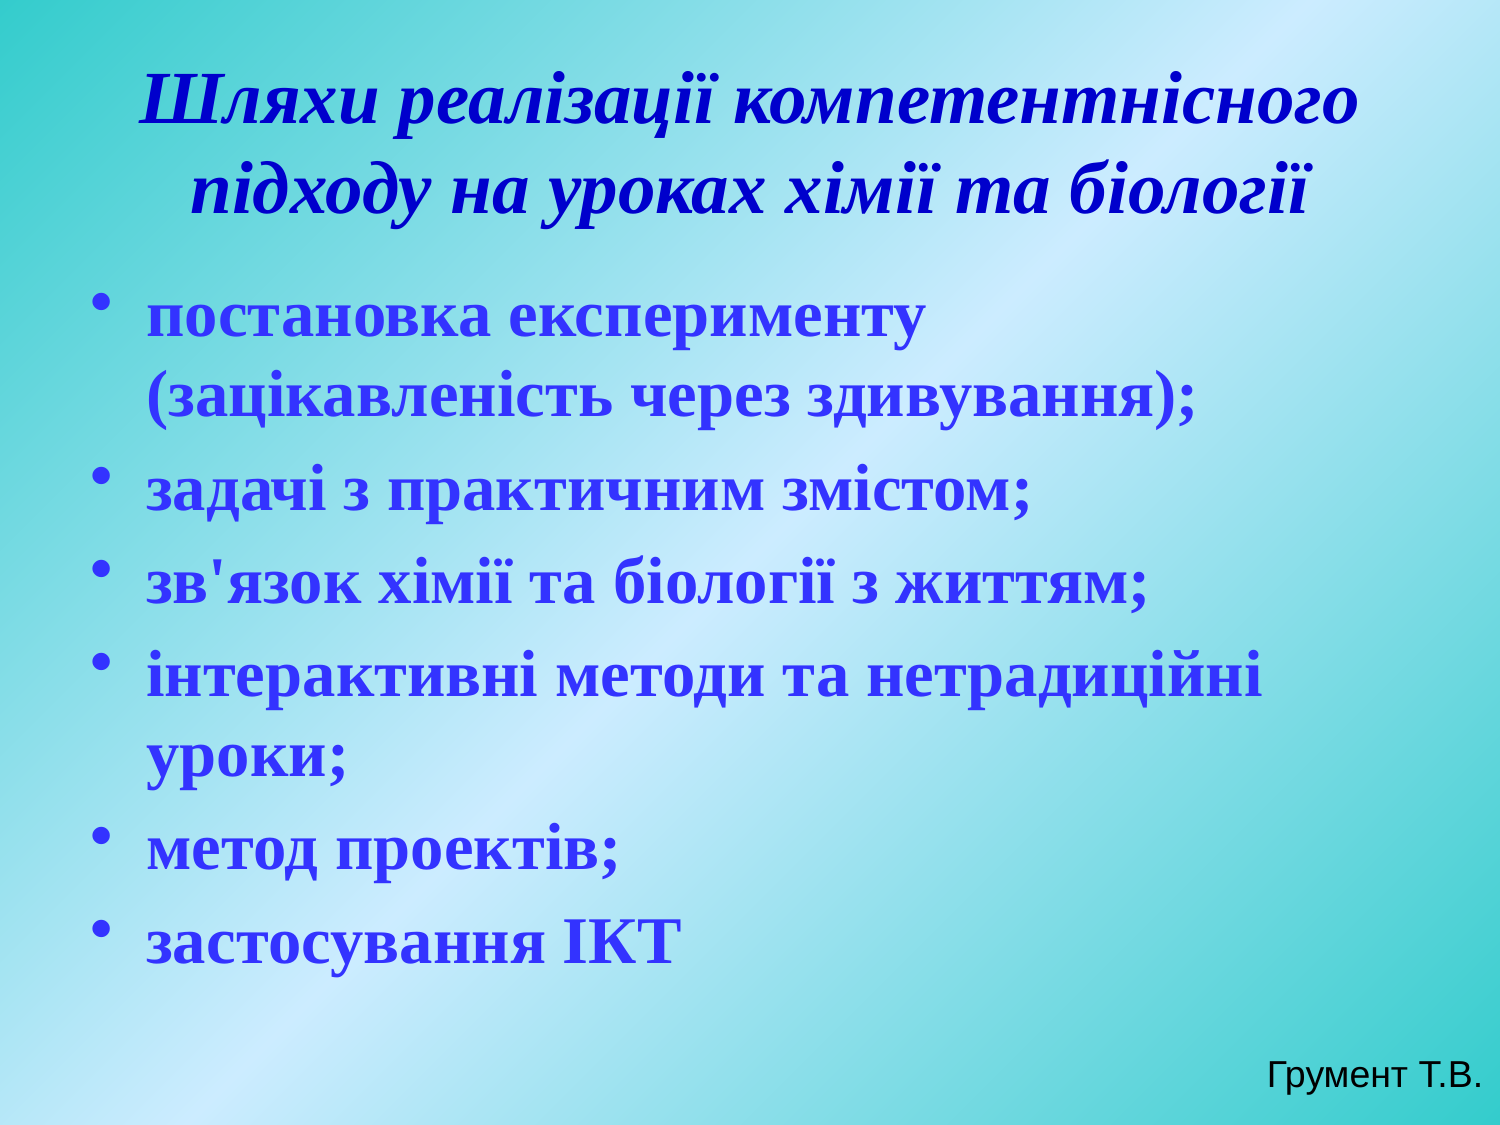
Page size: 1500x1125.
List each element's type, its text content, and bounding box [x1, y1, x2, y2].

text_box Грумент Т.В. [1252, 1042, 1499, 1103]
title Шляхи реалізації компетентнісного підходу на уроках хімії та біології [74, 44, 1426, 233]
list постановка експерименту (зацікавленість через здивування); задачі з практичним змістом; зв'язок хімії та біології з життям; інтерактивні методи та нетрадиційні уроки; метод проектів; застосування ІКТ [74, 262, 1426, 1006]
